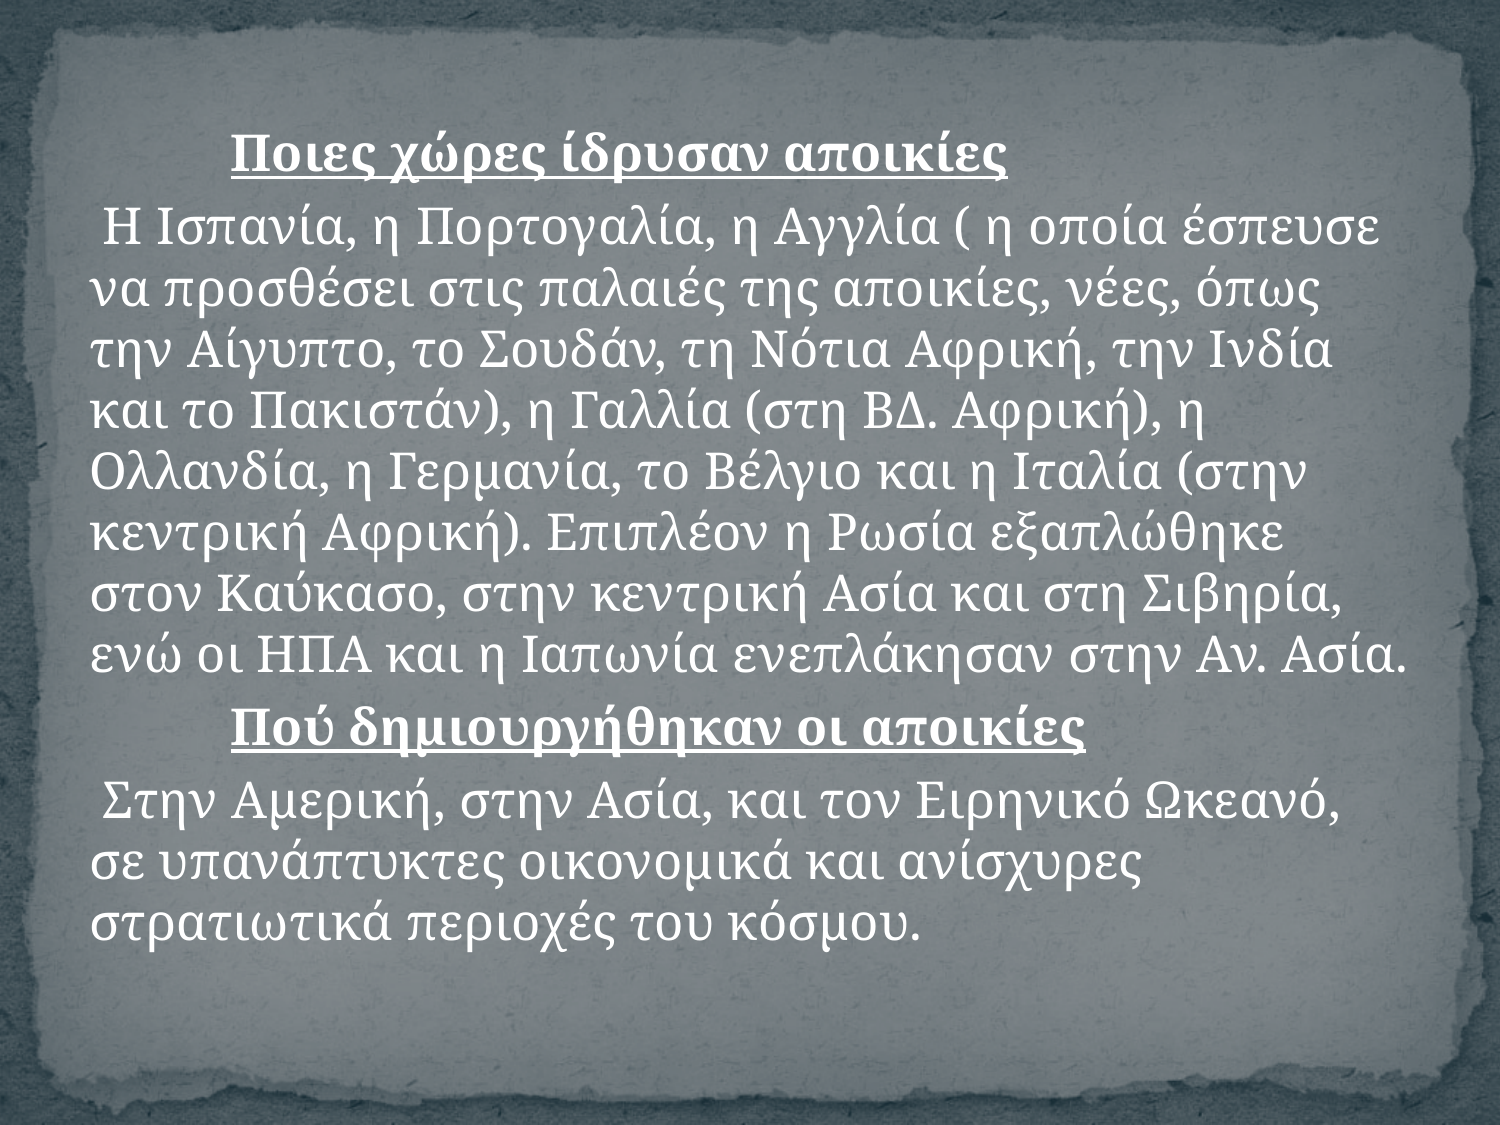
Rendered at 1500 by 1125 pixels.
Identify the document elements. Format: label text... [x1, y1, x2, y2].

list Ποιες χώρες ίδρυσαν αποικίες Η Ισπανία, η Πορτογαλία, η Αγγλία ( η οποία έσπευσε να προσθέσει στις παλαιές της αποικίες, νέες, όπως την Αίγυπτο, το Σουδάν, τη Νότια Αφρική, την Ινδία και το Πακιστάν), η Γαλλία (στη ΒΔ. Αφρική), η Ολλανδία, η Γερμανία, το Βέλγιο και η Ιταλία (στην κεντρική Αφρική). Επιπλέον η Ρωσία εξαπλώθηκε στον Καύκασο, στην κεντρική Ασία και στη Σιβηρία, ενώ οι ΗΠΑ και η Ιαπωνία ενεπλάκησαν στην Αν. Ασία. Πού δημιουργήθηκαν οι αποικίες Στην Αμερική, στην Ασία, και τον Ειρηνικό Ωκεανό, σε υπανάπτυκτες οικονομικά και ανίσχυρες στρατιωτικά περιοχές του κόσμου. [75, 113, 1425, 1005]
